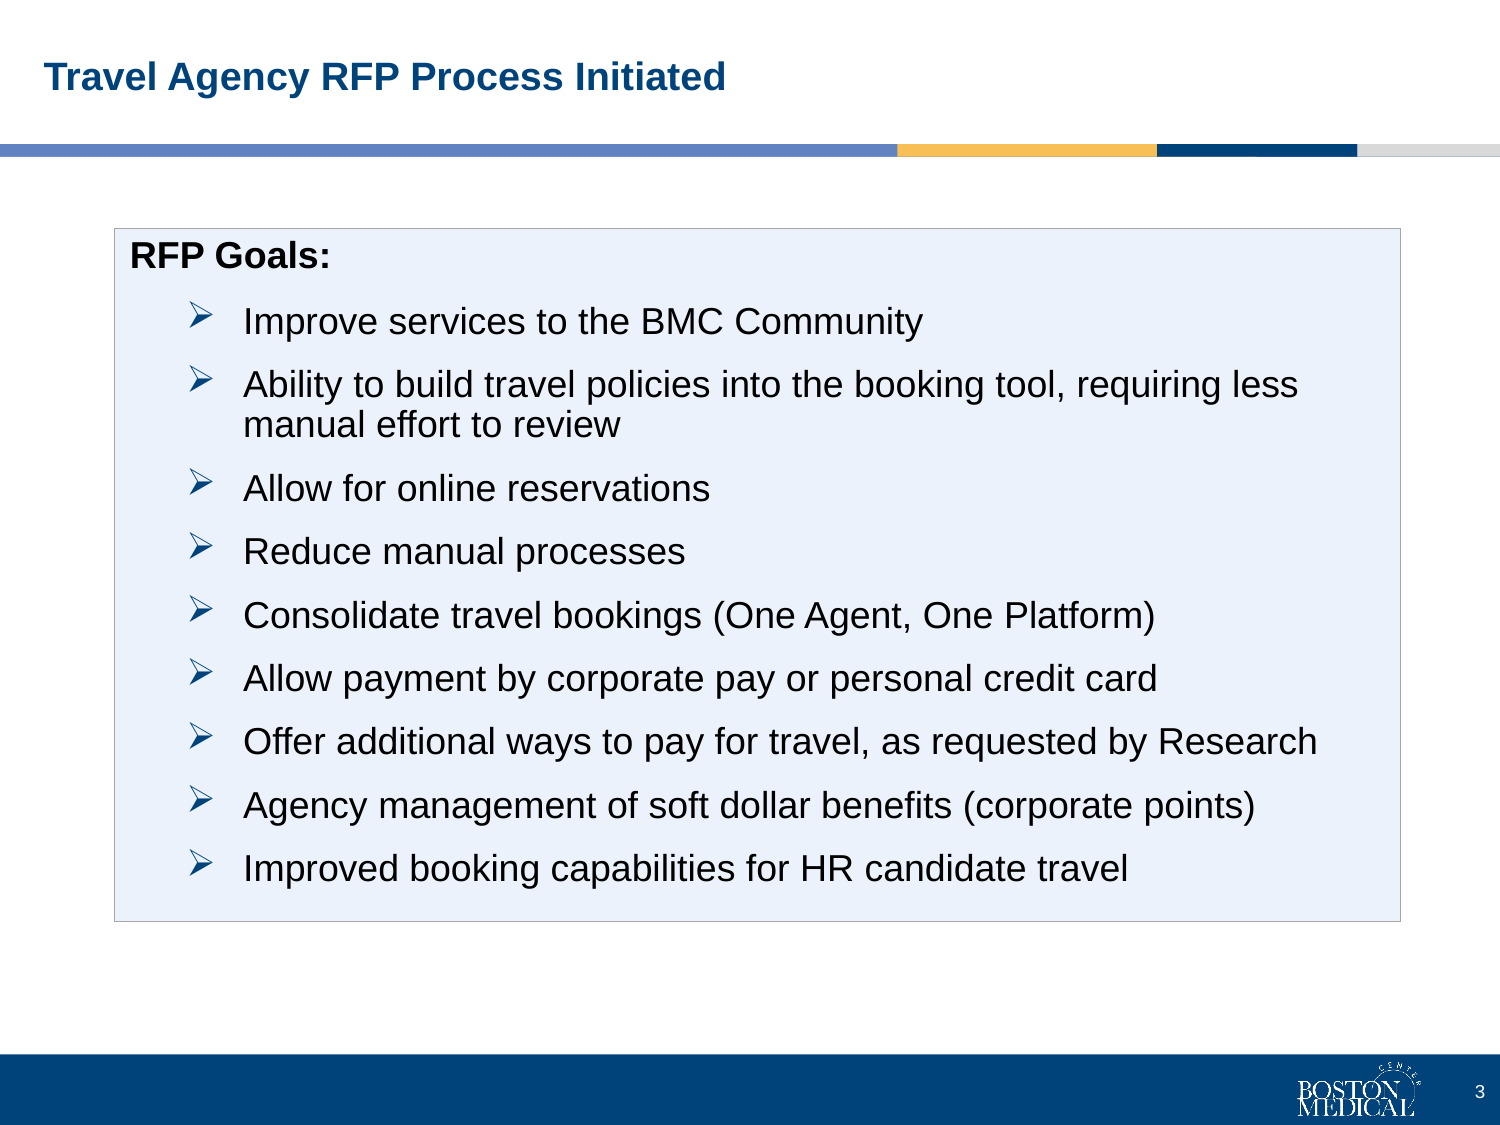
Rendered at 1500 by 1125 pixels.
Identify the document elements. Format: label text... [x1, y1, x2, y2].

picture [1297, 1062, 1421, 1116]
list RFP Goals: Improve services to the BMC Community Ability to build travel policies into the booking tool, requiring less manual effort to review Allow for online reservations Reduce manual processes Consolidate travel bookings (One Agent, One Platform) Allow payment by corporate pay or personal credit card Offer additional ways to pay for travel, as requested by Research Agency management of soft dollar benefits (corporate points) Improved booking capabilities for HR candidate travel [114, 228, 1401, 922]
title Travel Agency RFP Process Initiated [28, 25, 1465, 130]
